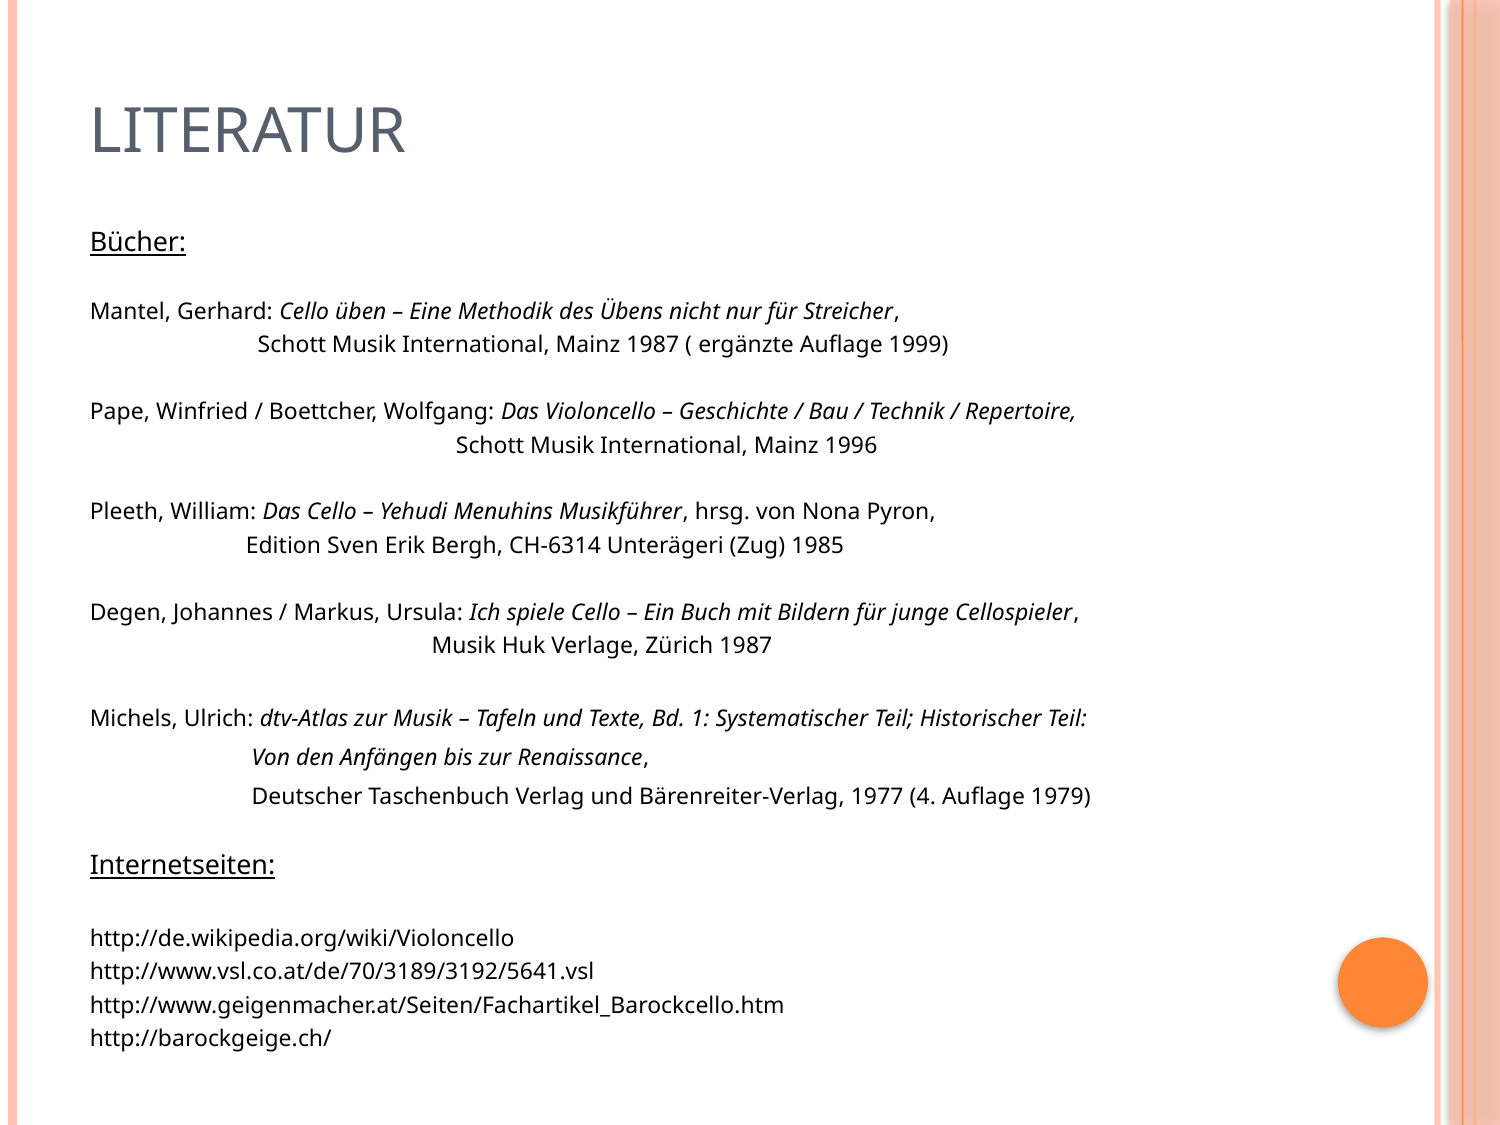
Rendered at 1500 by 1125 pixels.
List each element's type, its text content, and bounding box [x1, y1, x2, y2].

title Literatur [75, 45, 1300, 173]
list Bücher: Mantel, Gerhard: Cello üben – Eine Methodik des Übens nicht nur für Streicher, Schott Musik International, Mainz 1987 ( ergänzte Auflage 1999) Pape, Winfried / Boettcher, Wolfgang: Das Violoncello – Geschichte / Bau / Technik / Repertoire, Schott Musik International, Mainz 1996 Pleeth, William: Das Cello – Yehudi Menuhins Musikführer, hrsg. von Nona Pyron, Edition Sven Erik Bergh, CH-6314 Unterägeri (Zug) 1985 Degen, Johannes / Markus, Ursula: Ich spiele Cello – Ein Buch mit Bildern für junge Cellospieler, Musik Huk Verlage, Zürich 1987 Michels, Ulrich: dtv-Atlas zur Musik – Tafeln und Texte, Bd. 1: Systematischer Teil; Historischer Teil: Von den Anfängen bis zur Renaissance, Deutscher Taschenbuch Verlag und Bärenreiter-Verlag, 1977 (4. Auflage 1979) Internetseiten: http://de.wikipedia.org/wiki/Violoncello http://www.vsl.co.at/de/70/3189/3192/5641.vsl http://www.geigenmacher.at/Seiten/Fachartikel_Barockcello.htm http://barockgeige.ch/ [75, 184, 1300, 1062]
